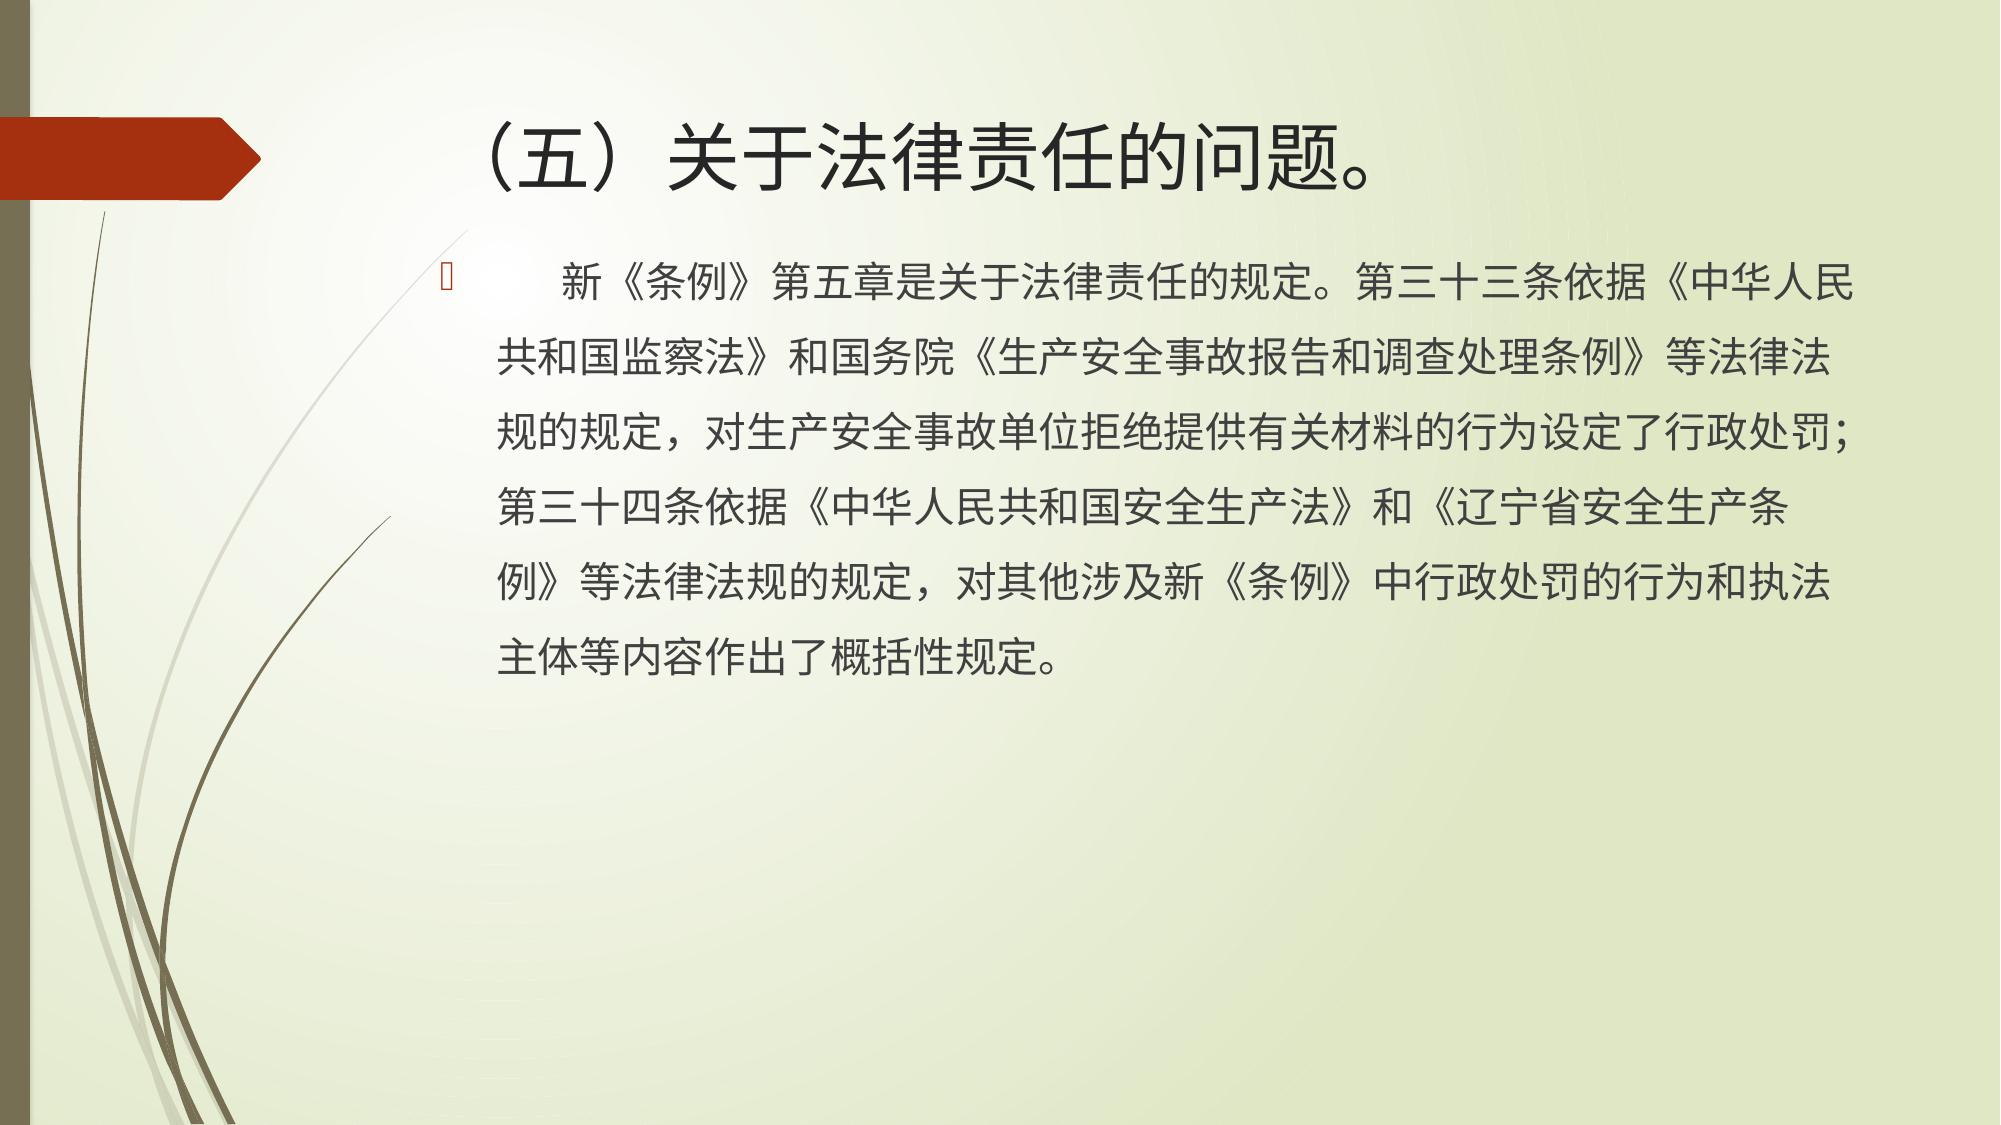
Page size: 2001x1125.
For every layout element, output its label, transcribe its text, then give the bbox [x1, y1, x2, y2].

list 新《条例》第五章是关于法律责任的规定。第三十三条依据《中华人民共和国监察法》和国务院《生产安全事故报告和调查处理条例》等法律法规的规定，对生产安全事故单位拒绝提供有关材料的行为设定了行政处罚；第三十四条依据《中华人民共和国安全生产法》和《辽宁省安全生产条例》等法律法规的规定，对其他涉及新《条例》中行政处罚的行为和执法主体等内容作出了概括性规定。 [424, 223, 1888, 970]
title （五）关于法律责任的问题。 [425, 102, 1888, 223]
